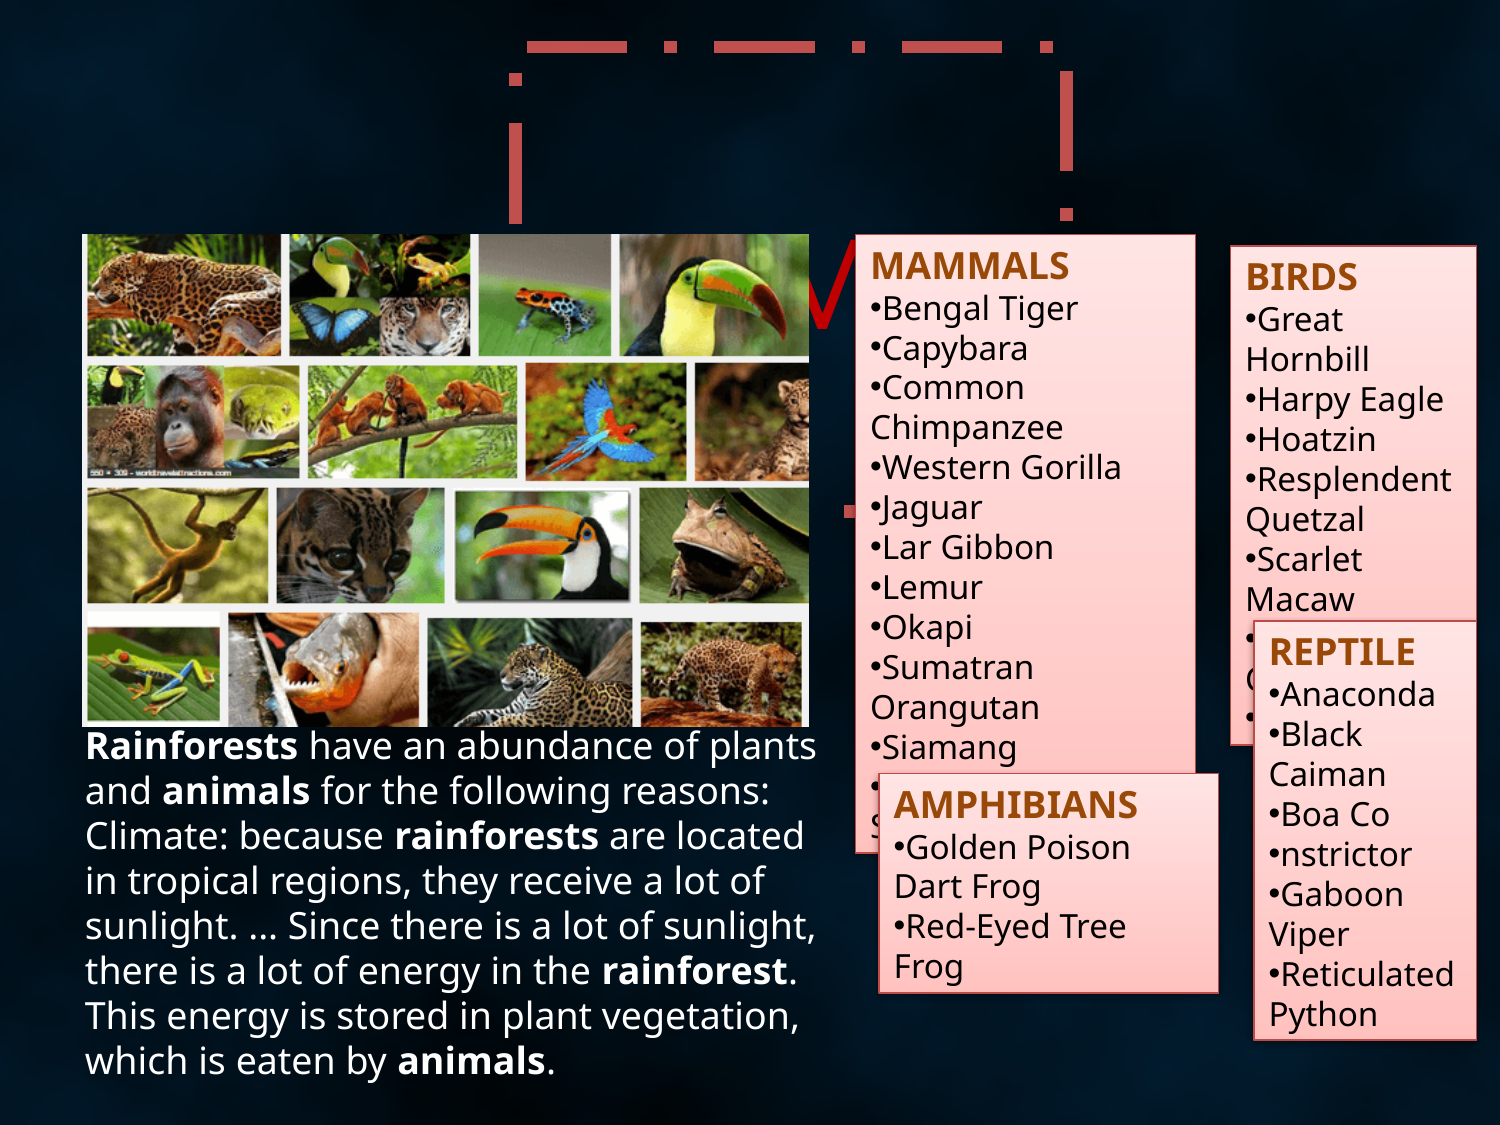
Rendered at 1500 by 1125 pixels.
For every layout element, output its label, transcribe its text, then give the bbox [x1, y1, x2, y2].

text_box ANIMALS [514, 45, 1068, 514]
text_box REPTILE Anaconda Black Caiman Boa Co nstrictor Gaboon Viper Reticulated Python [1253, 620, 1477, 1041]
text_box Rainforests have an abundance of plants and animals for the following reasons: Climate: because rainforests are located in tropical regions, they receive a lot of sunlight. ... Since there is a lot of sunlight, there is a lot of energy in the rainforest. This energy is stored in plant vegetation, which is eaten by animals. [70, 714, 856, 1090]
picture [0, 0, 1500, 1125]
text_box Mammals Bengal Tiger Capybara Common Chimpanzee Western Gorilla Jaguar Lar Gibbon Lemur Okapi Sumatran Orangutan Siamang Black-Handed Spider Monkey [855, 234, 1196, 854]
text_box BIRDS Great Hornbill Harpy Eagle Hoatzin Resplendent Quetzal Scarlet Macaw Southern Cassowary Toco Toucan [1230, 245, 1477, 746]
text_box AMPHIBIANS Golden Poison Dart Frog Red-Eyed Tree Frog [878, 773, 1219, 994]
